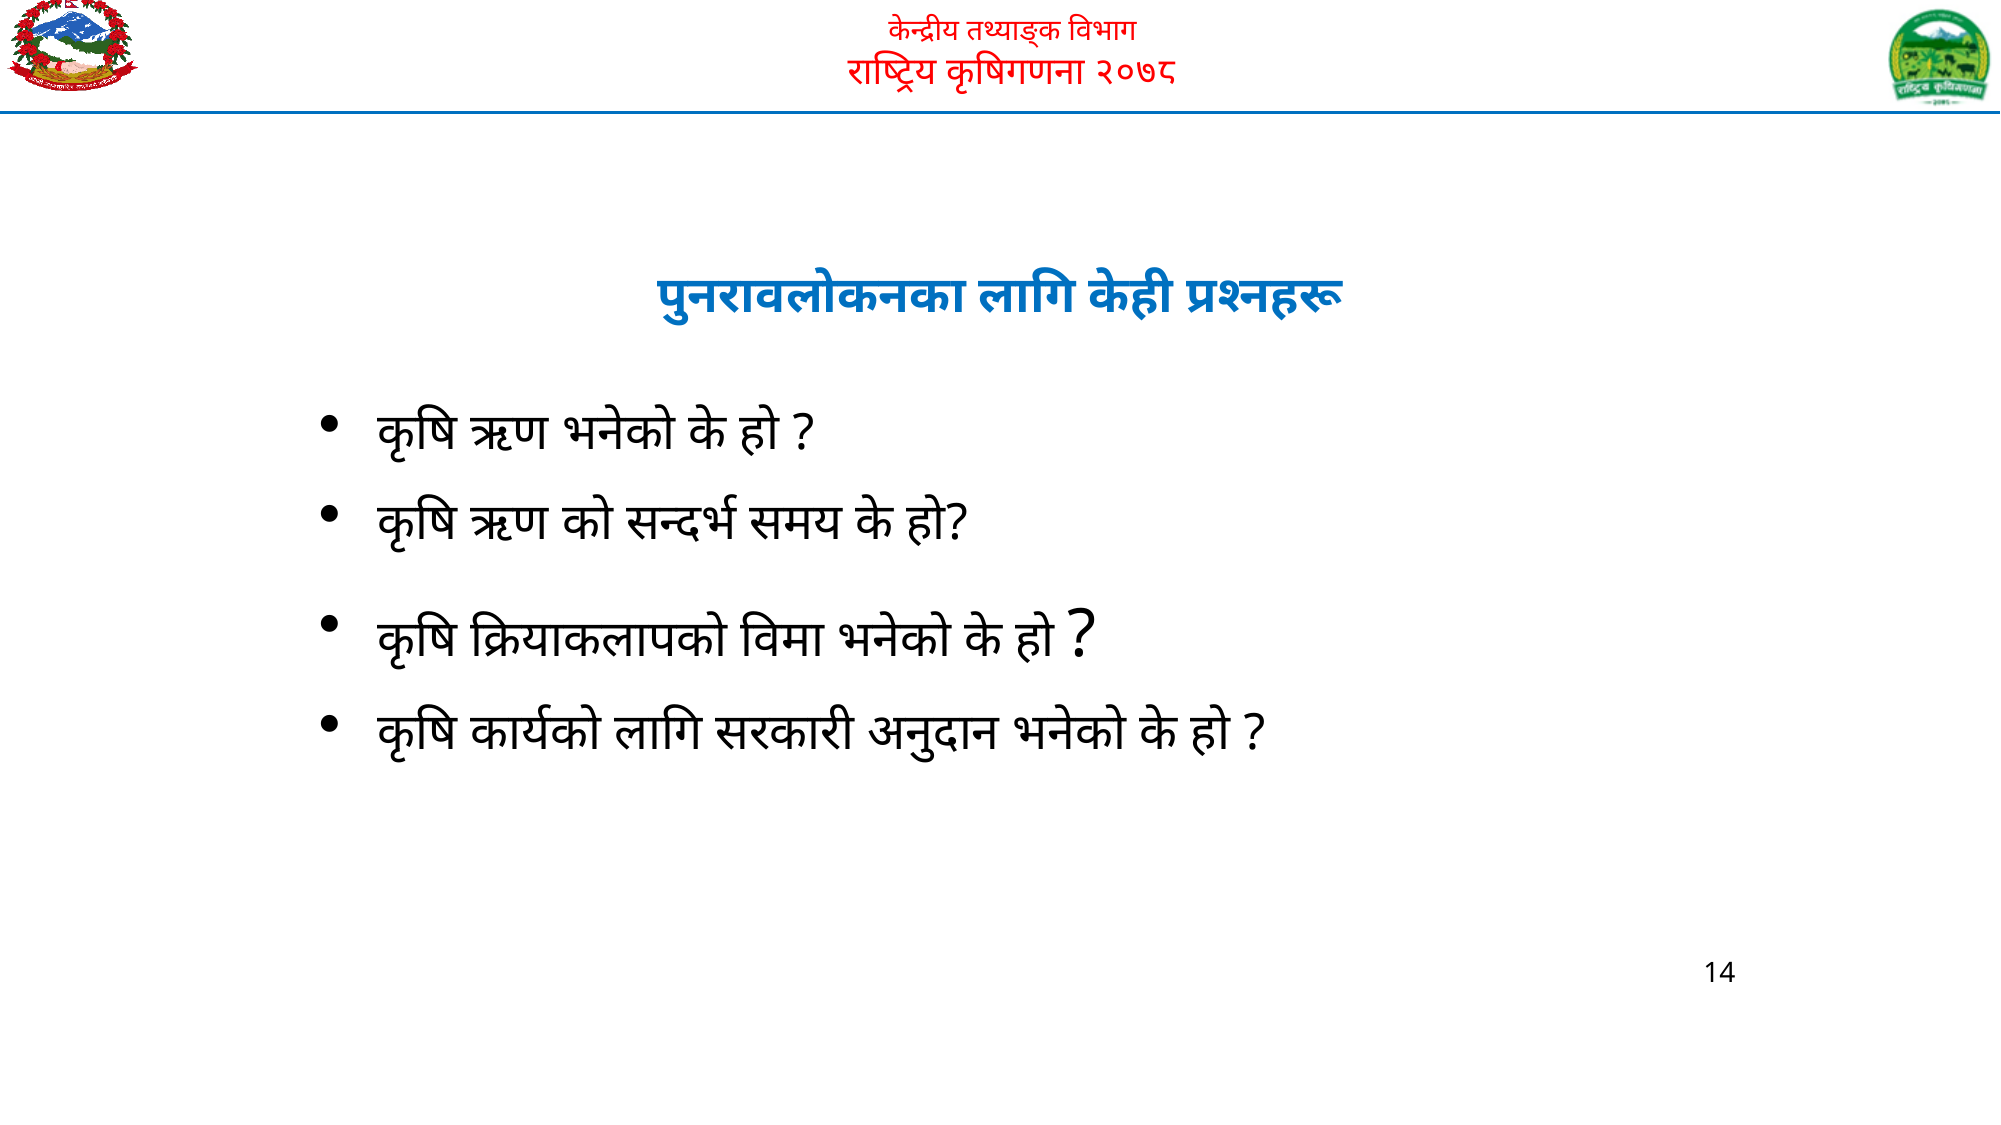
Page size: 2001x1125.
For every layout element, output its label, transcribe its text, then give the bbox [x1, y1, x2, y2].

text_box 14 [1634, 928, 1750, 975]
text_box पुनरावलोकनका लागि केही प्रश्नहरू [249, 224, 1750, 322]
picture [7, 0, 138, 91]
text_box कृषि ऋण भनेको के हो ? कृषि ऋण को सन्दर्भ समय के हो? कृषि क्रियाकलापको विमा भनेको के हो ? कृषि कार्यको लागि सरकारी अनुदान भनेको के हो ? [306, 362, 1750, 858]
picture [1887, 4, 1993, 110]
